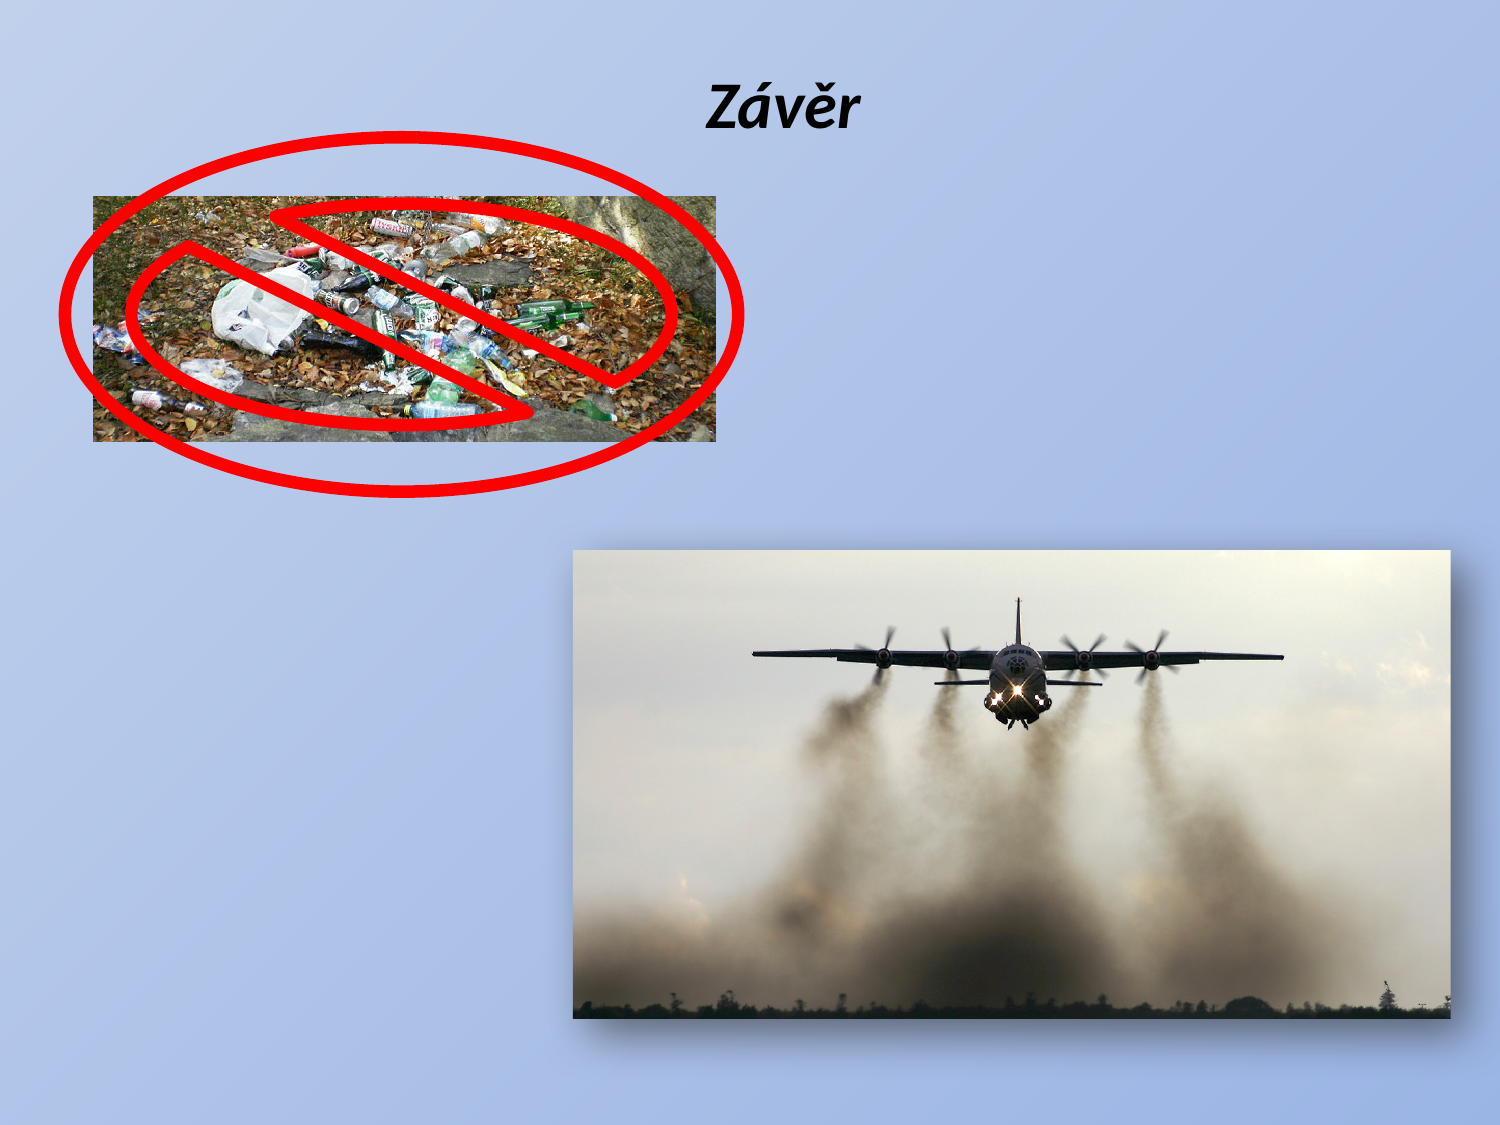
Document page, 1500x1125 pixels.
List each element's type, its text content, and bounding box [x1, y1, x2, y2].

text_box Závěr [691, 54, 876, 150]
picture [572, 550, 1451, 1019]
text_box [64, 136, 739, 492]
